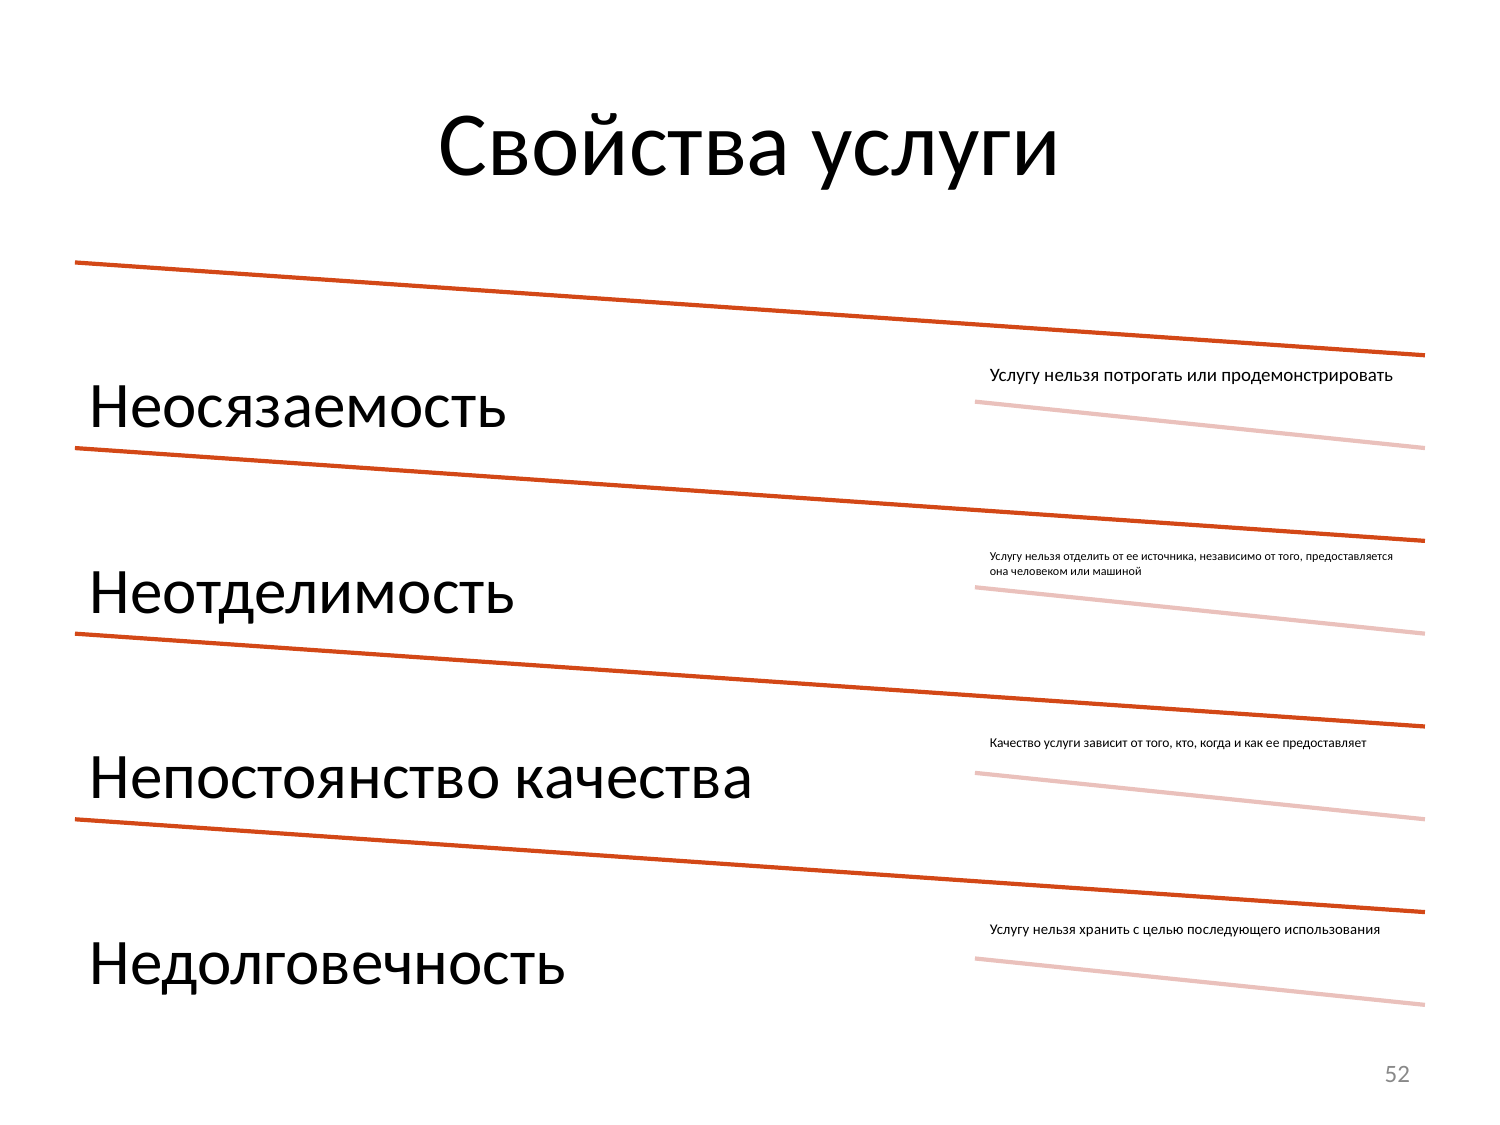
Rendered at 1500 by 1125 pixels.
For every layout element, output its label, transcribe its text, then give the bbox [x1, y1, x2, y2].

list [74, 262, 1426, 1006]
title Свойства услуги [74, 44, 1426, 233]
slide_number 52 [1074, 1042, 1425, 1103]
